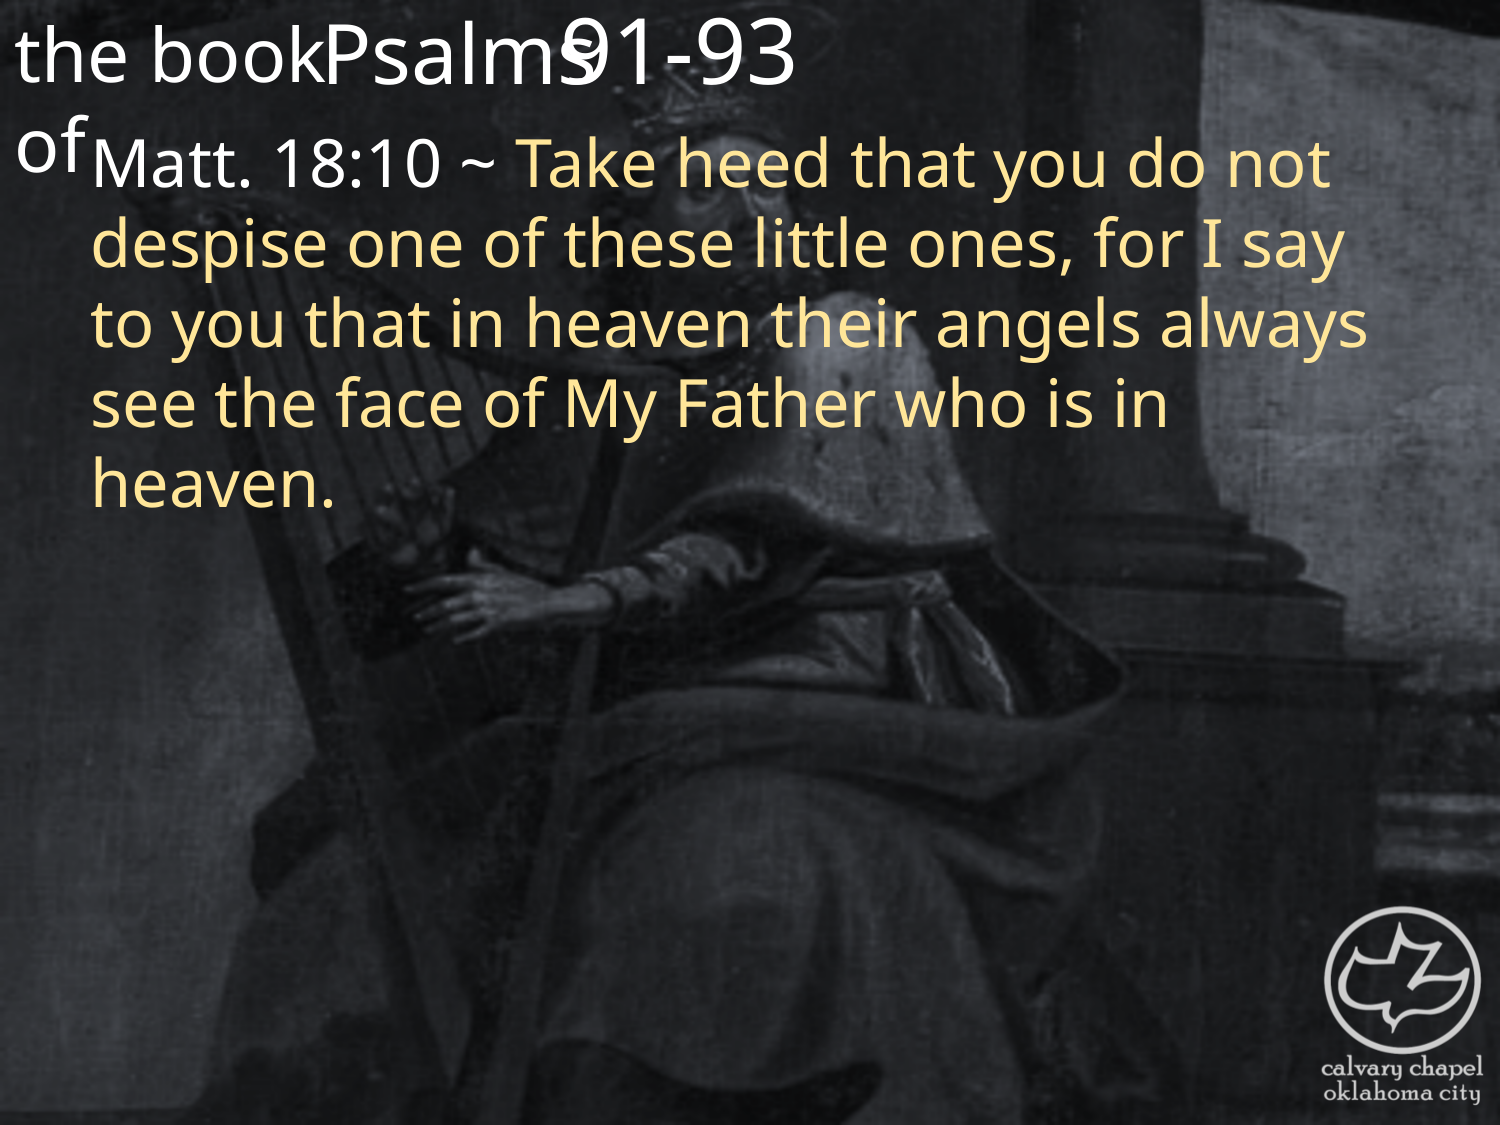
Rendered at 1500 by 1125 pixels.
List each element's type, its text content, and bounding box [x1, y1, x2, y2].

text_box 91-93 [545, 0, 964, 111]
text_box the book of [0, 0, 419, 195]
text_box Psalms [419, 0, 545, 109]
picture [0, 0, 1500, 1125]
text_box Matt. 18:10 ~ Take heed that you do not despise one of these little ones, for I say to you that in heaven their angels always see the face of My Father who is in heaven. [75, 113, 1426, 529]
